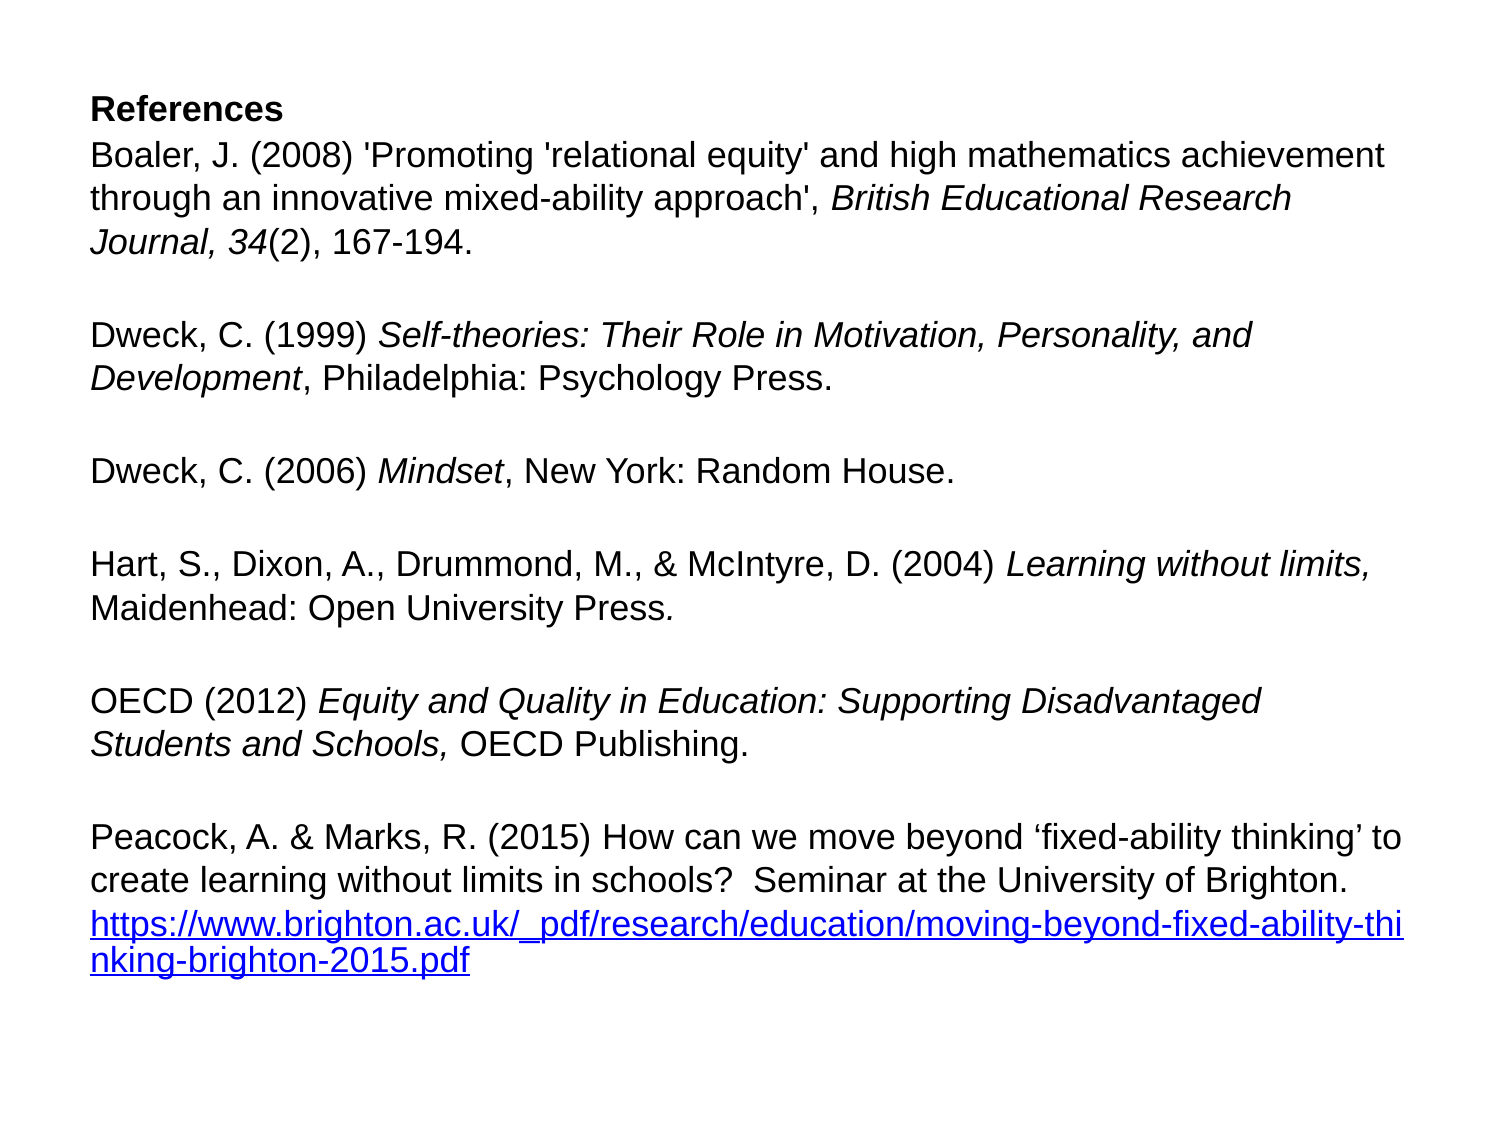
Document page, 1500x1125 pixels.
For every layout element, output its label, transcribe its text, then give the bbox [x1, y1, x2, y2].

list References Boaler, J. (2008) 'Promoting 'relational equity' and high mathematics achievement through an innovative mixed-ability approach', British Educational Research Journal, 34(2), 167-194. Dweck, C. (1999) Self-theories: Their Role in Motivation, Personality, and Development, Philadelphia: Psychology Press. Dweck, C. (2006) Mindset, New York: Random House. Hart, S., Dixon, A., Drummond, M., & McIntyre, D. (2004) Learning without limits, Maidenhead: Open University Press. OECD (2012) Equity and Quality in Education: Supporting Disadvantaged Students and Schools, OECD Publishing. Peacock, A. & Marks, R. (2015) How can we move beyond ‘fixed-ability thinking’ to create learning without limits in schools? Seminar at the University of Brighton. https://www.brighton.ac.uk/_pdf/research/education/moving-beyond-fixed-ability-thinking-brighton-2015.pdf [75, 30, 1425, 1005]
